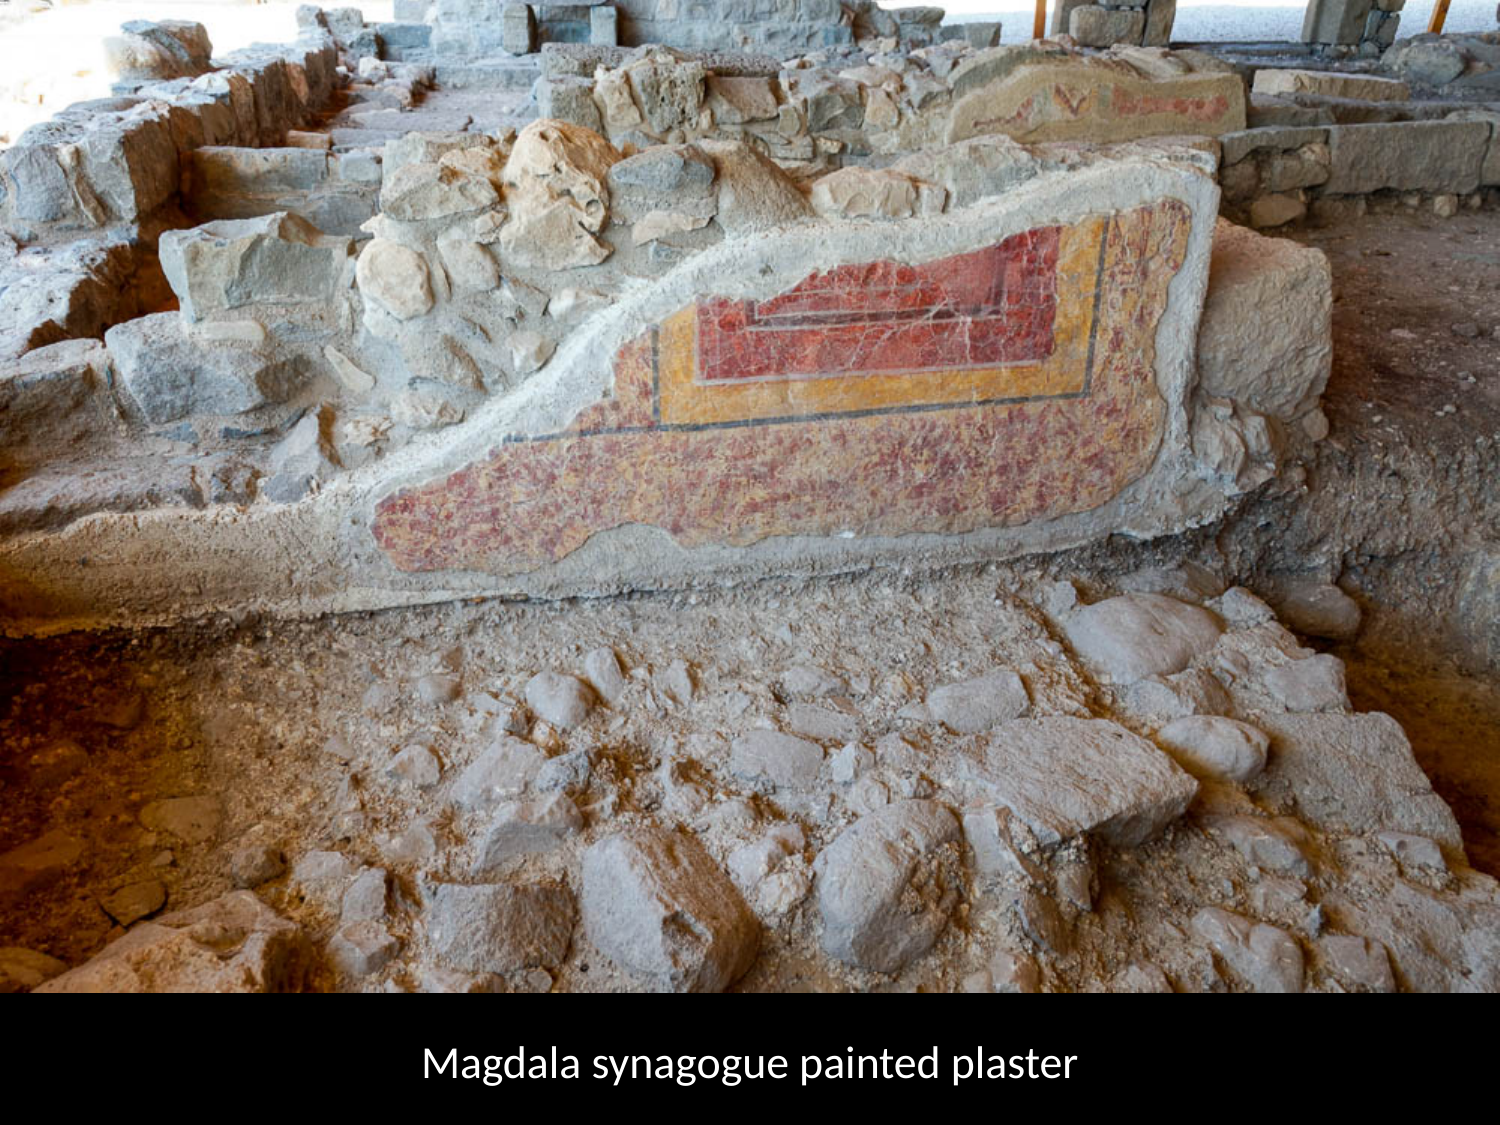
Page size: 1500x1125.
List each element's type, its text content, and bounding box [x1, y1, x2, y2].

picture [0, 0, 1500, 994]
list Magdala synagogue painted plaster [0, 1025, 1500, 1096]
